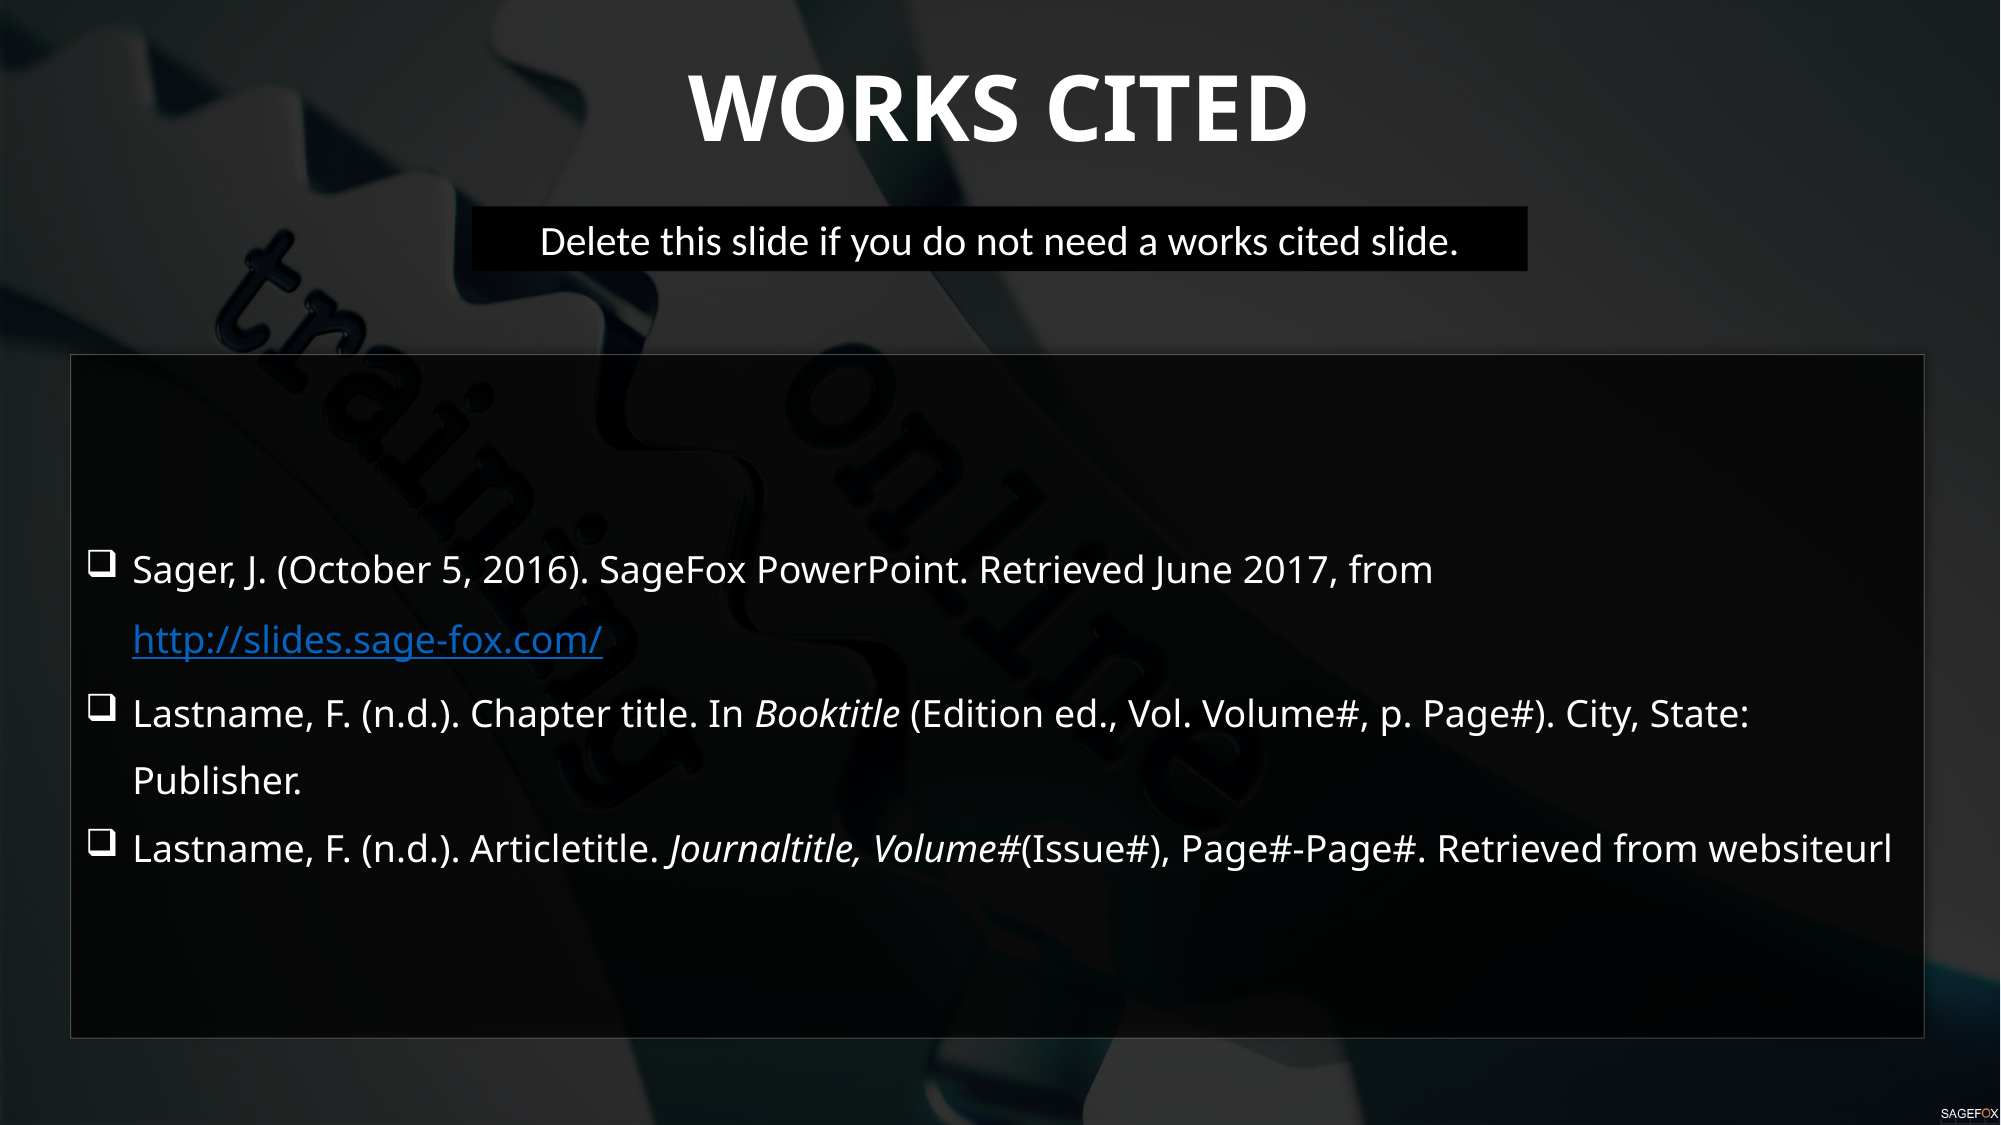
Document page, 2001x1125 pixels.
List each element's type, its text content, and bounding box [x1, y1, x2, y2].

text_box WORKS CITED [548, 42, 1452, 167]
text_box Delete this slide if you do not need a works cited slide. [472, 206, 1528, 272]
text_box Sager, J. (October 5, 2016). SageFox PowerPoint. Retrieved June 2017, from http://slides.sage-fox.com/ Lastname, F. (n.d.). Chapter title. In Booktitle (Edition ed., Vol. Volume#, p. Page#). City, State: Publisher. Lastname, F. (n.d.). Articletitle. Journaltitle, Volume#(Issue#), Page#-Page#. Retrieved from websiteurl [70, 354, 1925, 1039]
picture [0, 0, 2001, 1125]
